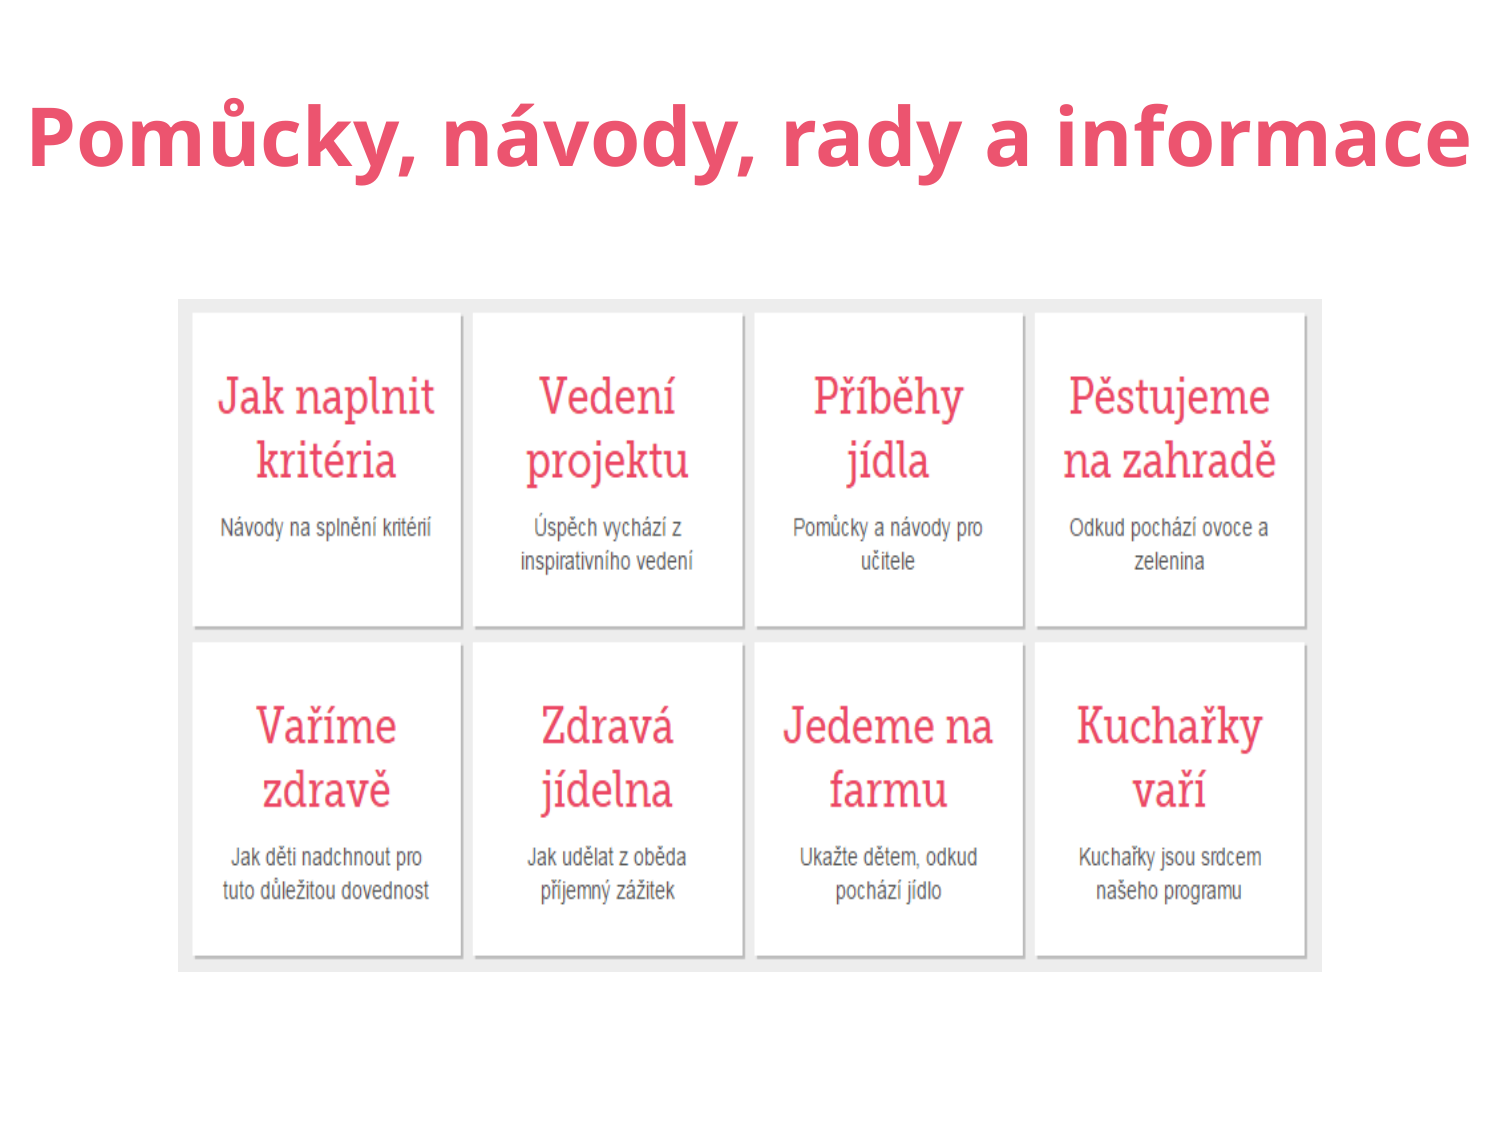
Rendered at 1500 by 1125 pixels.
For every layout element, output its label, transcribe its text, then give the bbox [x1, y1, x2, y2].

title Pomůcky, návody, rady a informace [0, 65, 1500, 300]
picture [178, 299, 1322, 973]
